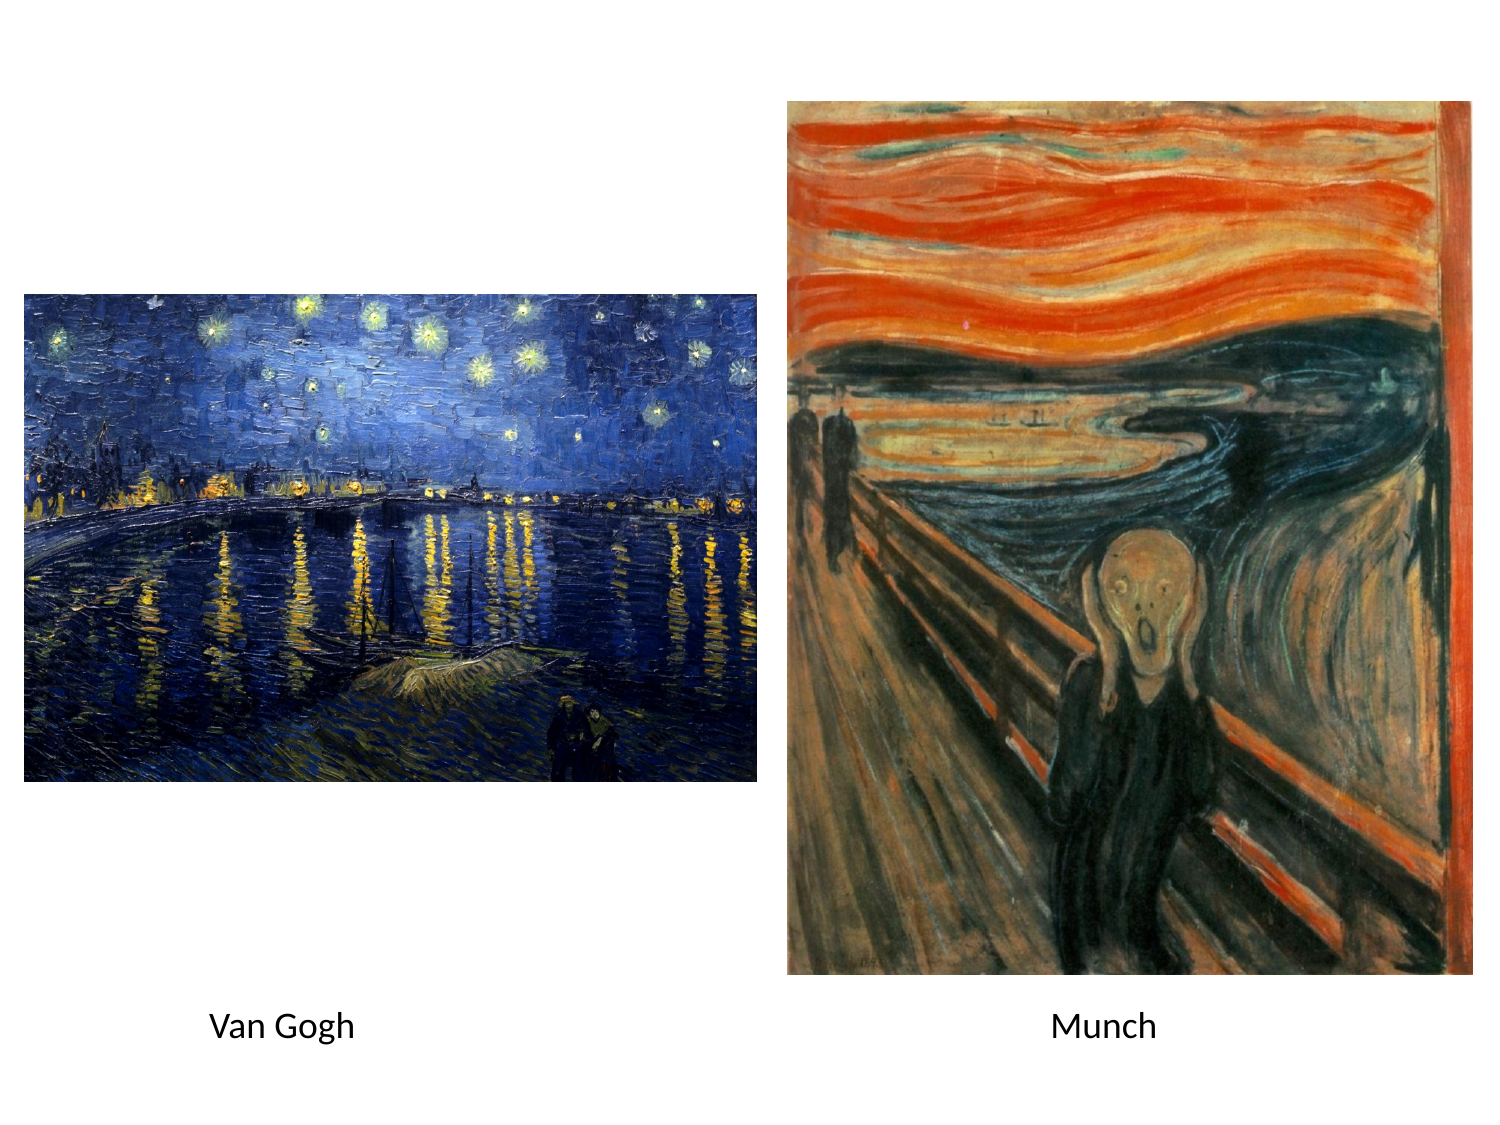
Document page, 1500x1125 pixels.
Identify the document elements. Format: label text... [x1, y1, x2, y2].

picture [24, 293, 757, 782]
text_box Van Gogh Munch [194, 993, 1275, 1054]
picture [787, 101, 1473, 975]
